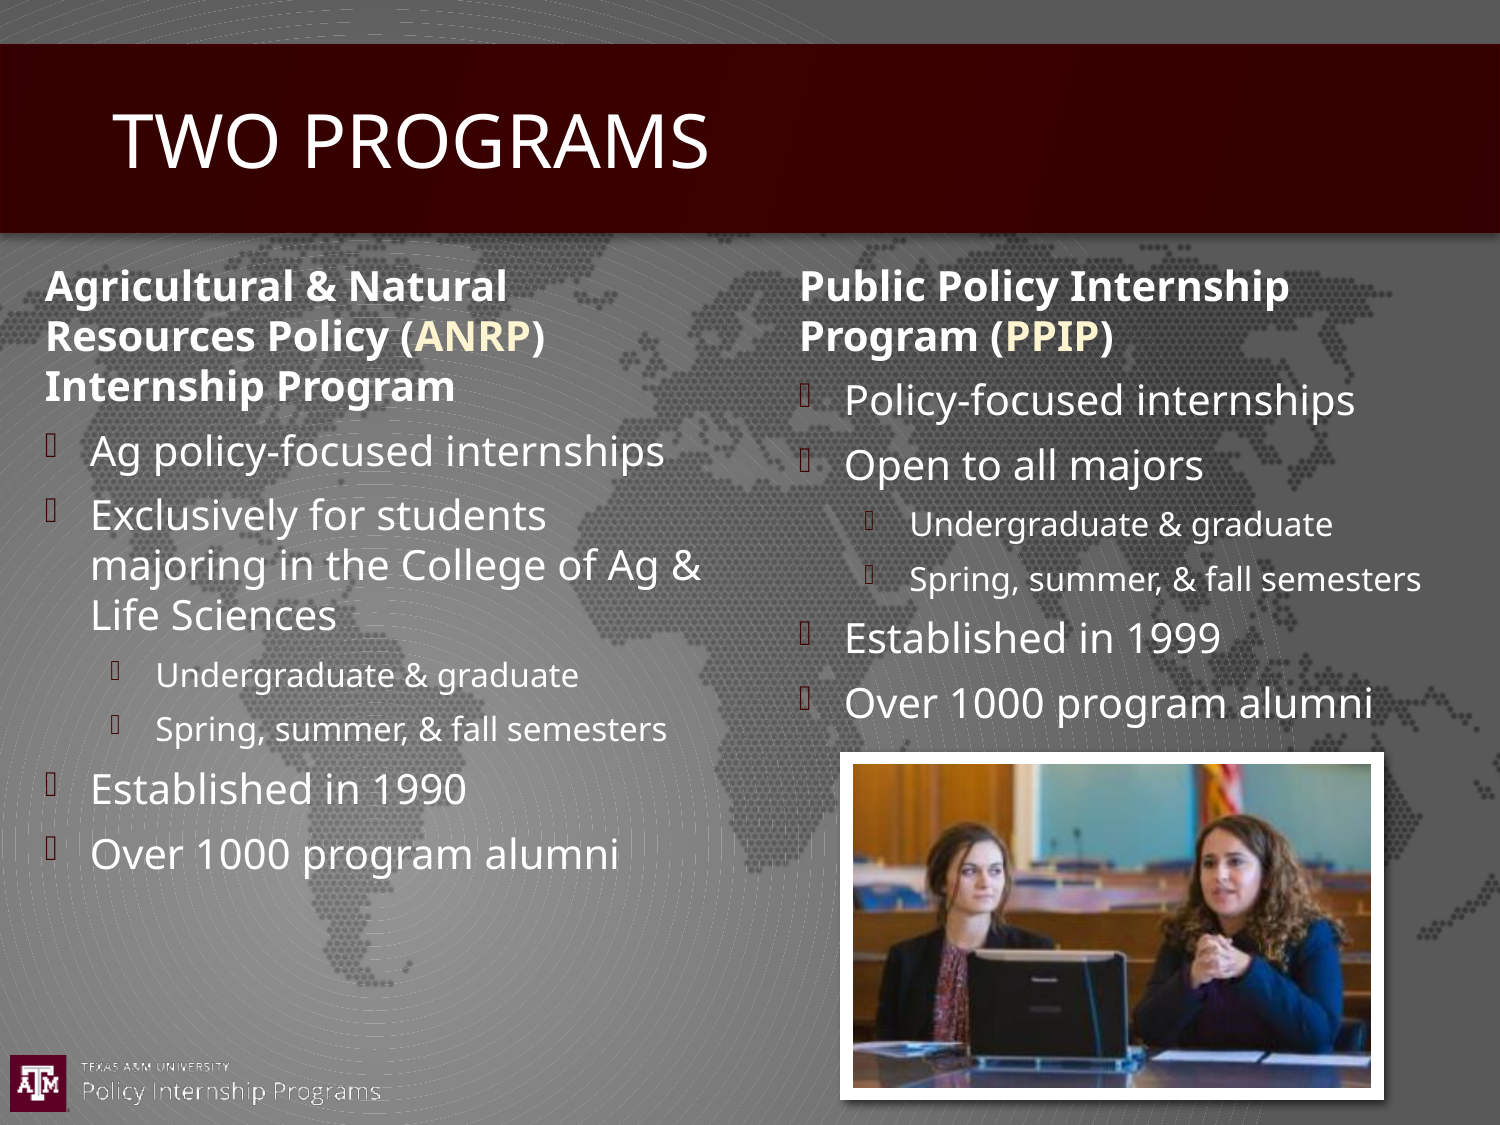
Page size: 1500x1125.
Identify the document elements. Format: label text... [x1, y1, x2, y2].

list Agricultural & Natural Resources Policy (ANRP) Internship Program Ag policy-focused internships Exclusively for students majoring in the College of Ag & Life Sciences Undergraduate & graduate Spring, summer, & fall semesters Established in 1990 Over 1000 program alumni [33, 251, 713, 888]
title Two programs [112, 45, 1388, 233]
list Public Policy Internship Program (PPIP) Policy-focused internships Open to all majors Undergraduate & graduate Spring, summer, & fall semesters Established in 1999 Over 1000 program alumni [787, 251, 1467, 888]
picture [852, 763, 1372, 1088]
picture [10, 1055, 380, 1112]
